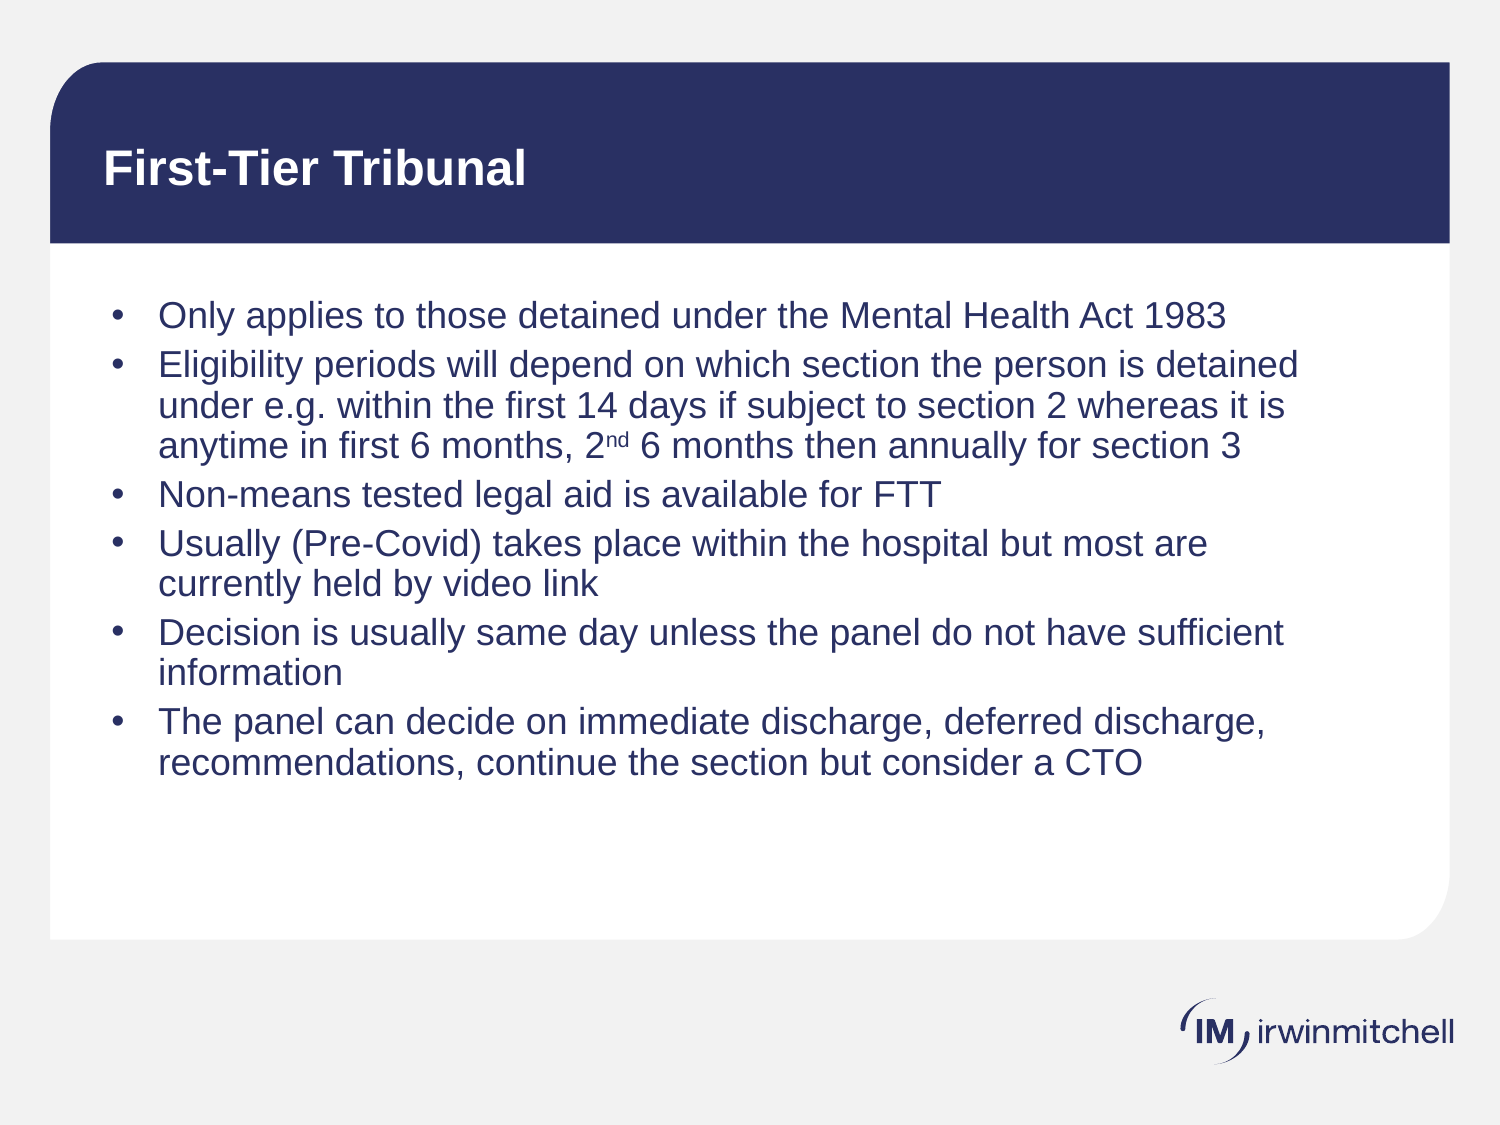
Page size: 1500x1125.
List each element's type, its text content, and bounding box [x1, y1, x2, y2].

title First-Tier Tribunal [103, 121, 1402, 197]
text_box Only applies to those detained under the Mental Health Act 1983 Eligibility periods will depend on which section the person is detained under e.g. within the first 14 days if subject to section 2 whereas it is anytime in first 6 months, 2nd 6 months then annually for section 3 Non-means tested legal aid is available for FTT Usually (Pre-Covid) takes place within the hospital but most are currently held by video link Decision is usually same day unless the panel do not have sufficient information The panel can decide on immediate discharge, deferred discharge, recommendations, continue the section but consider a CTO [96, 289, 1361, 791]
